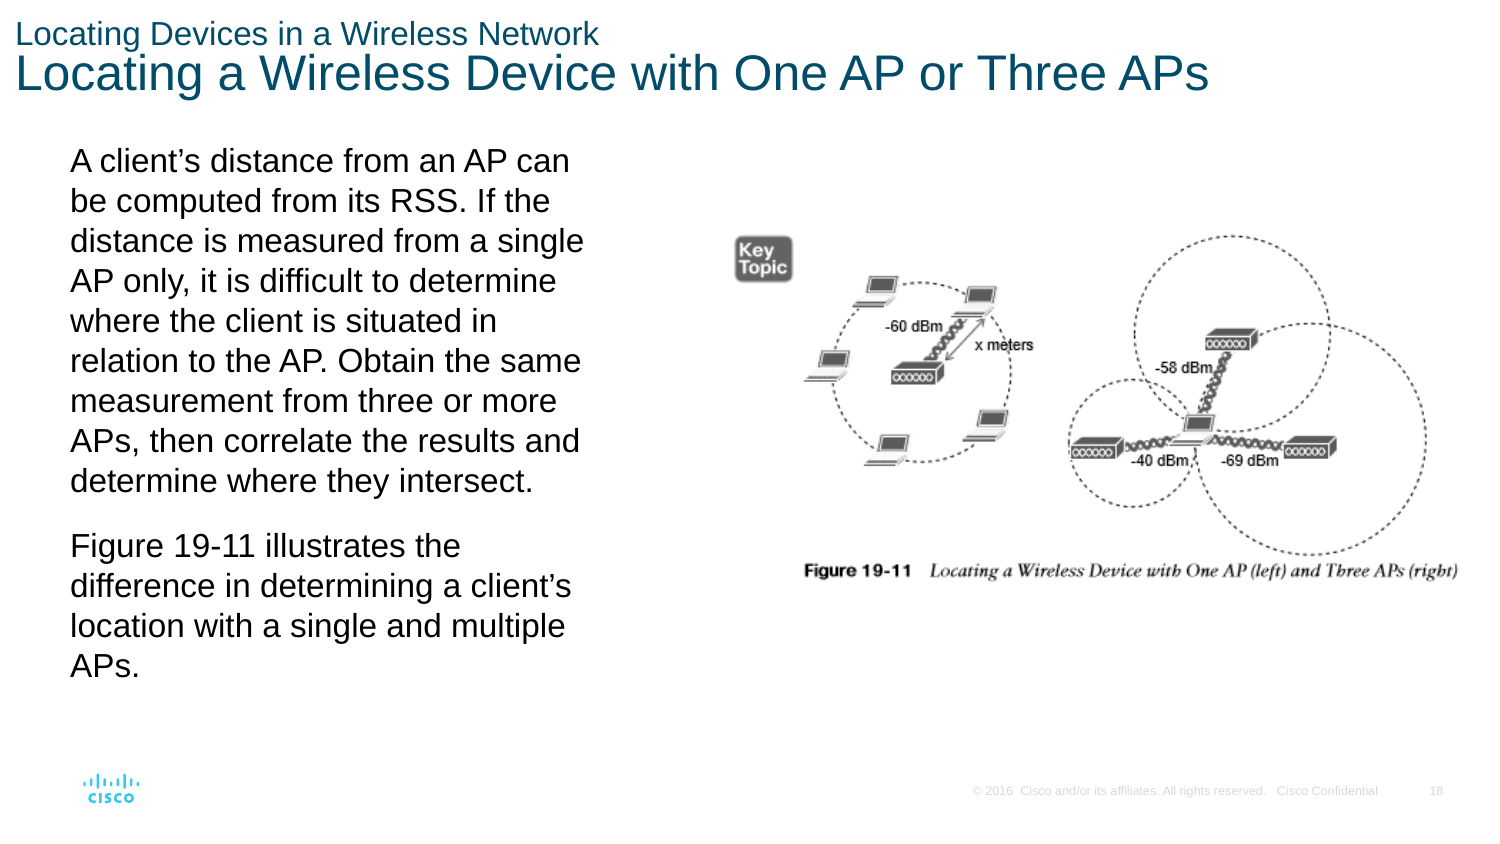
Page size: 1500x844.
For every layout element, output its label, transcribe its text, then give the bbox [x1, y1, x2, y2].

list A client’s distance from an AP can be computed from its RSS. If the distance is measured from a single AP only, it is difficult to determine where the client is situated in relation to the AP. Obtain the same measurement from three or more APs, then correlate the results and determine where they intersect. Figure 19-11 illustrates the difference in determining a client’s location with a single and multiple APs. [55, 132, 632, 731]
title Locating Devices in a Wireless Network Locating a Wireless Device with One AP or Three APs [0, 0, 1369, 121]
picture [720, 219, 1474, 590]
